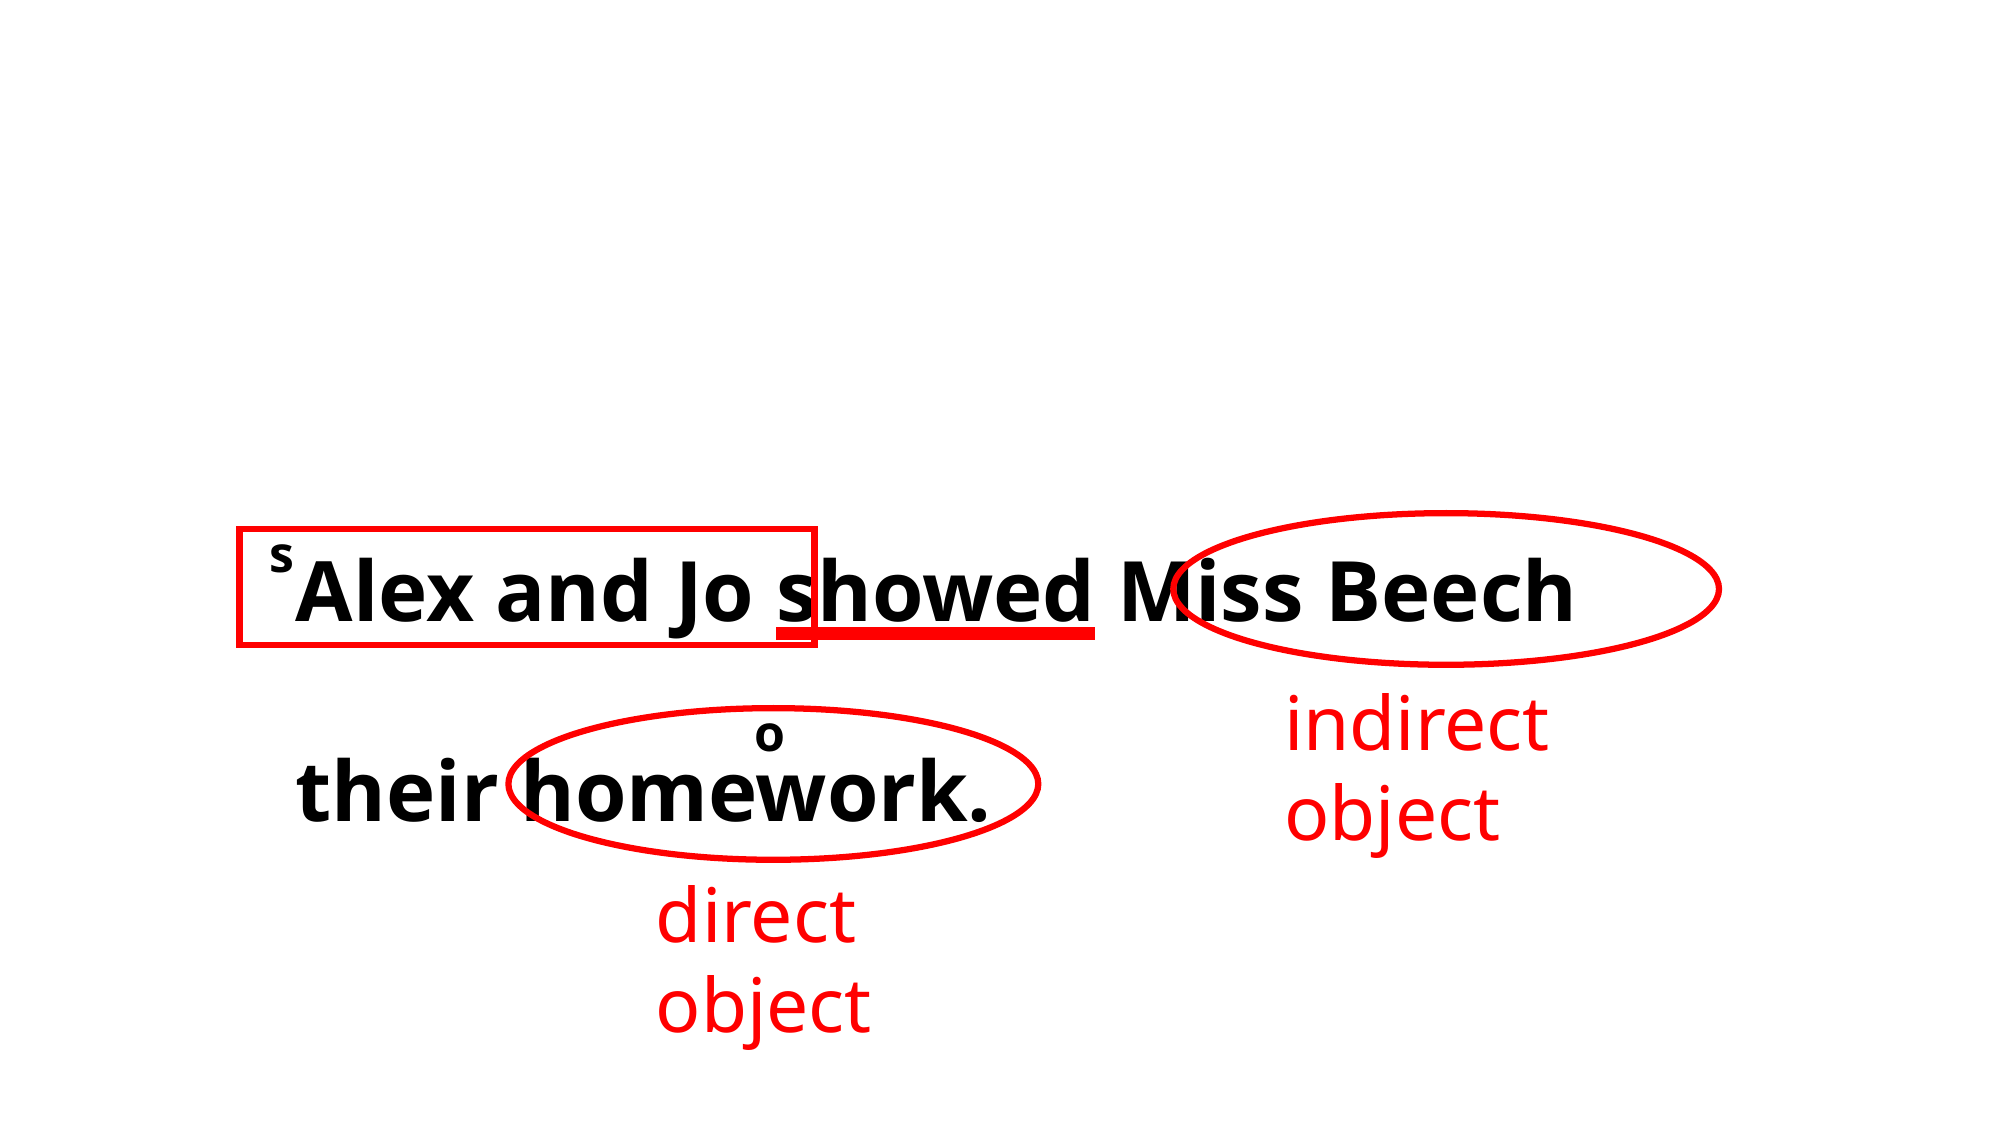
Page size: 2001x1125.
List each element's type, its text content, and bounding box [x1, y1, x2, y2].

text_box [507, 707, 1040, 859]
text_box [239, 528, 815, 646]
text_box direct object [641, 859, 988, 1055]
text_box indirect object [1269, 668, 1635, 864]
text_box [1172, 512, 1721, 666]
text_box s [254, 515, 405, 590]
text_box Alex and Jo showed Miss Beech their homework. [280, 530, 2000, 845]
text_box o [739, 694, 890, 770]
